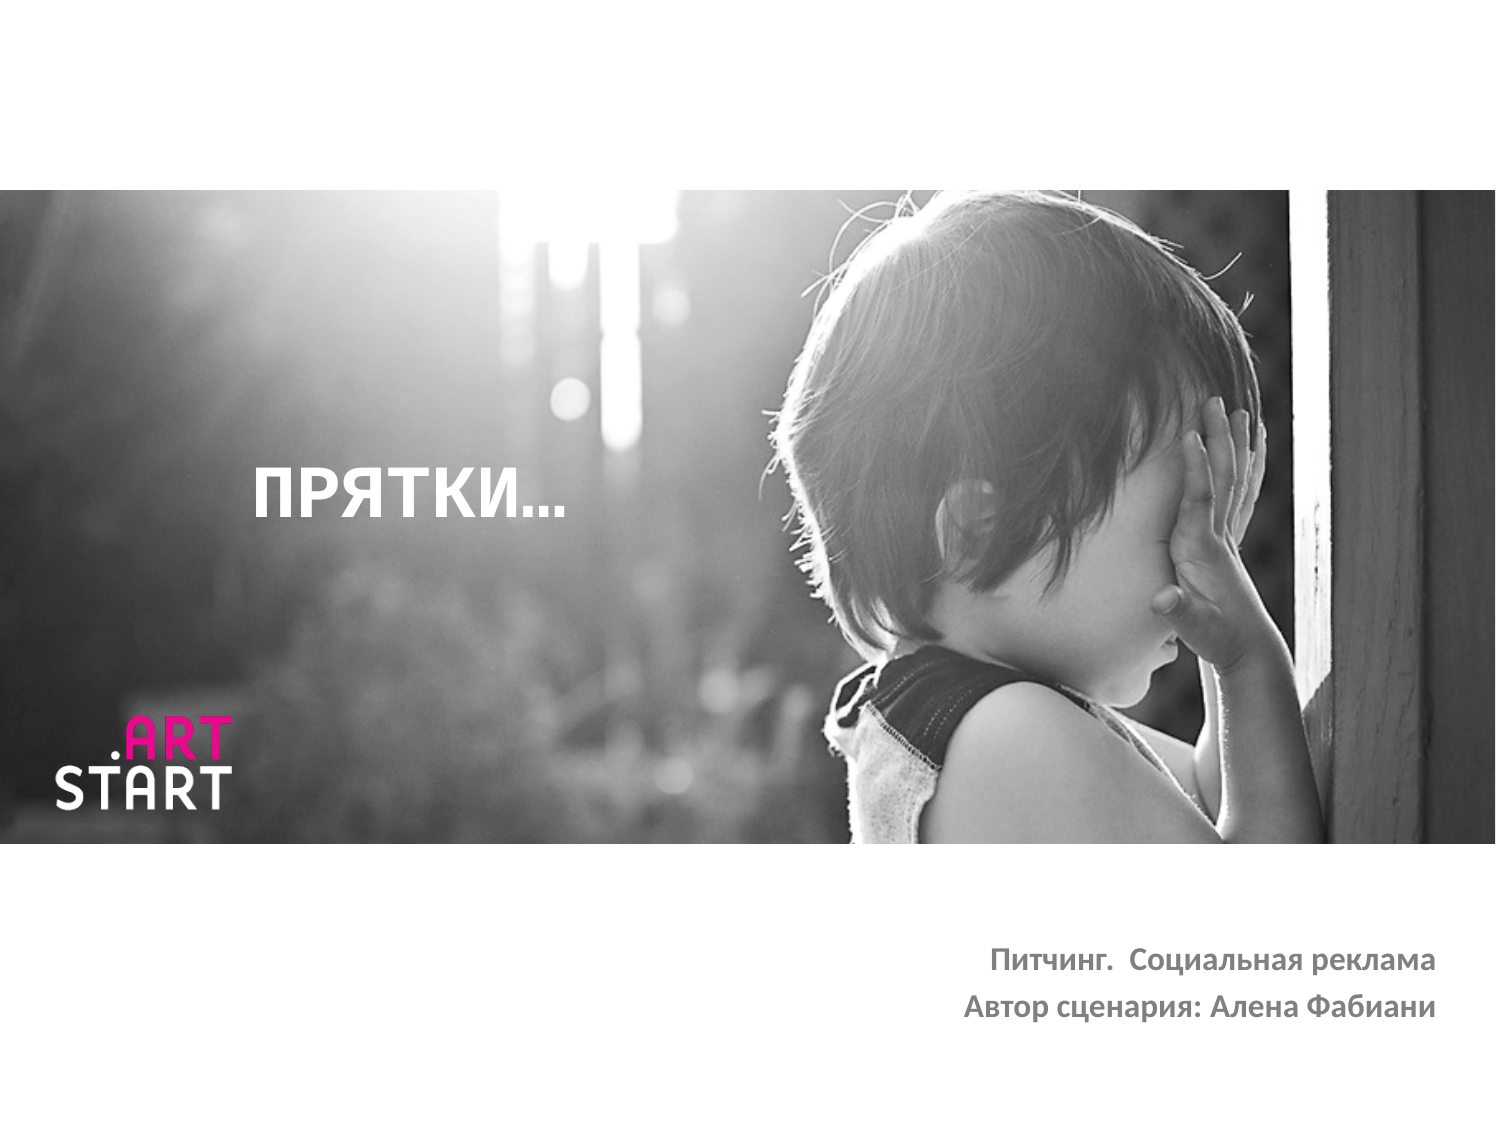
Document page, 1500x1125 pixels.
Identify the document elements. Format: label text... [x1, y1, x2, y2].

subtitle Питчинг. Социальная реклама Автор сценария: Алена Фабиани [512, 929, 1452, 1111]
picture [0, 189, 1496, 844]
